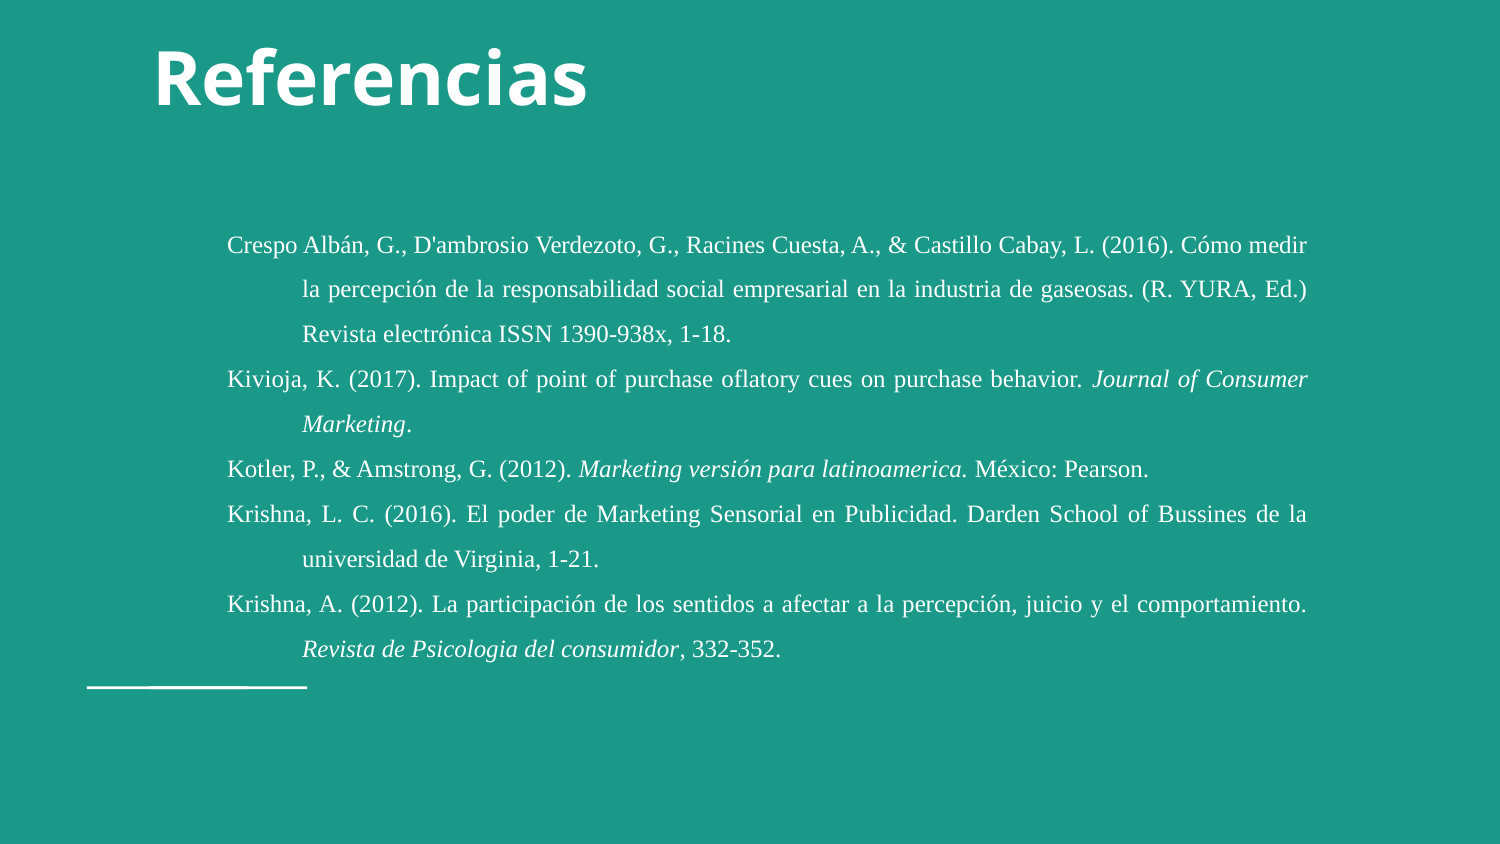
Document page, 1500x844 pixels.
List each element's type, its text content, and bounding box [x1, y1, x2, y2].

title Referencias [137, 15, 1399, 220]
text_box Crespo Albán, G., D'ambrosio Verdezoto, G., Racines Cuesta, A., & Castillo Cabay, L. (2016). Cómo medir la percepción de la responsabilidad social empresarial en la industria de gaseosas. (R. YURA, Ed.) Revista electrónica ISSN 1390-938x, 1-18. Kivioja, K. (2017). Impact of point of purchase oflatory cues on purchase behavior. Journal of Consumer Marketing. Kotler, P., & Amstrong, G. (2012). Marketing versión para latinoamerica. México: Pearson. Krishna, L. C. (2016). El poder de Marketing Sensorial en Publicidad. Darden School of Bussines de la universidad de Virginia, 1-21. Krishna, A. (2012). La participación de los sentidos a afectar a la percepción, juicio y el comportamiento. Revista de Psicologia del consumidor, 332-352. [212, 191, 1324, 684]
